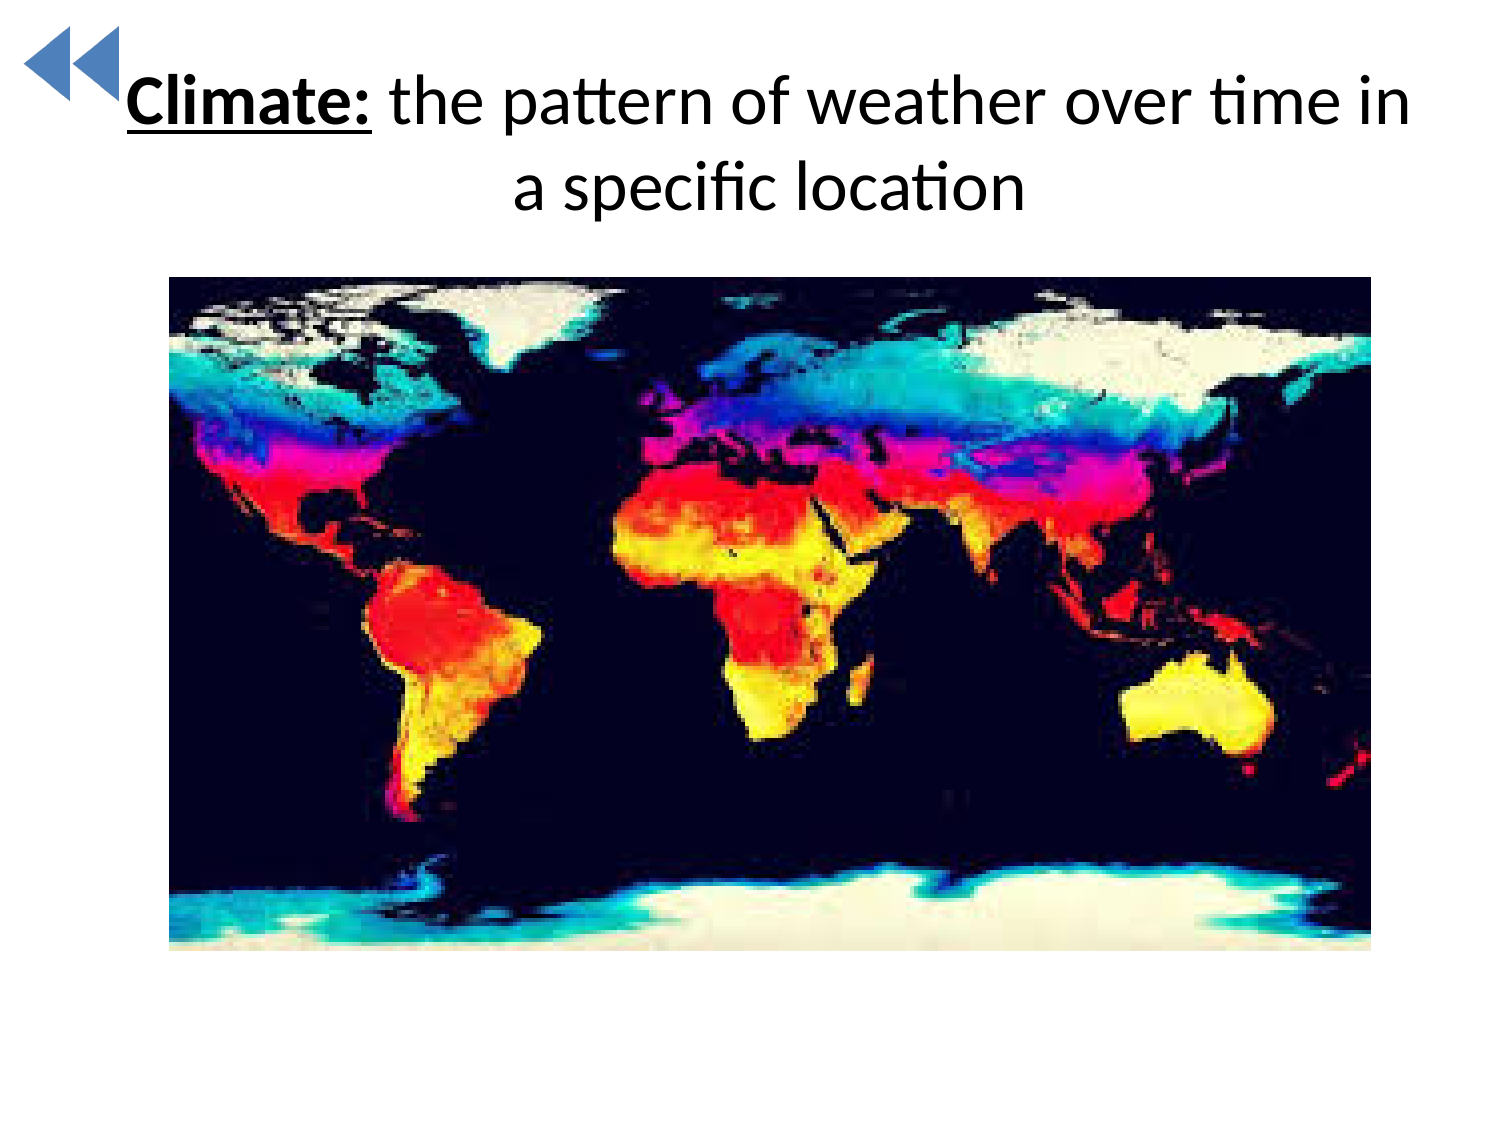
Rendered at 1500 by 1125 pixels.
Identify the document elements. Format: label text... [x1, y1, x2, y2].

text_box [0, 0, 151, 128]
title Climate: the pattern of weather over time in a specific location [94, 45, 1445, 233]
picture [168, 277, 1371, 951]
